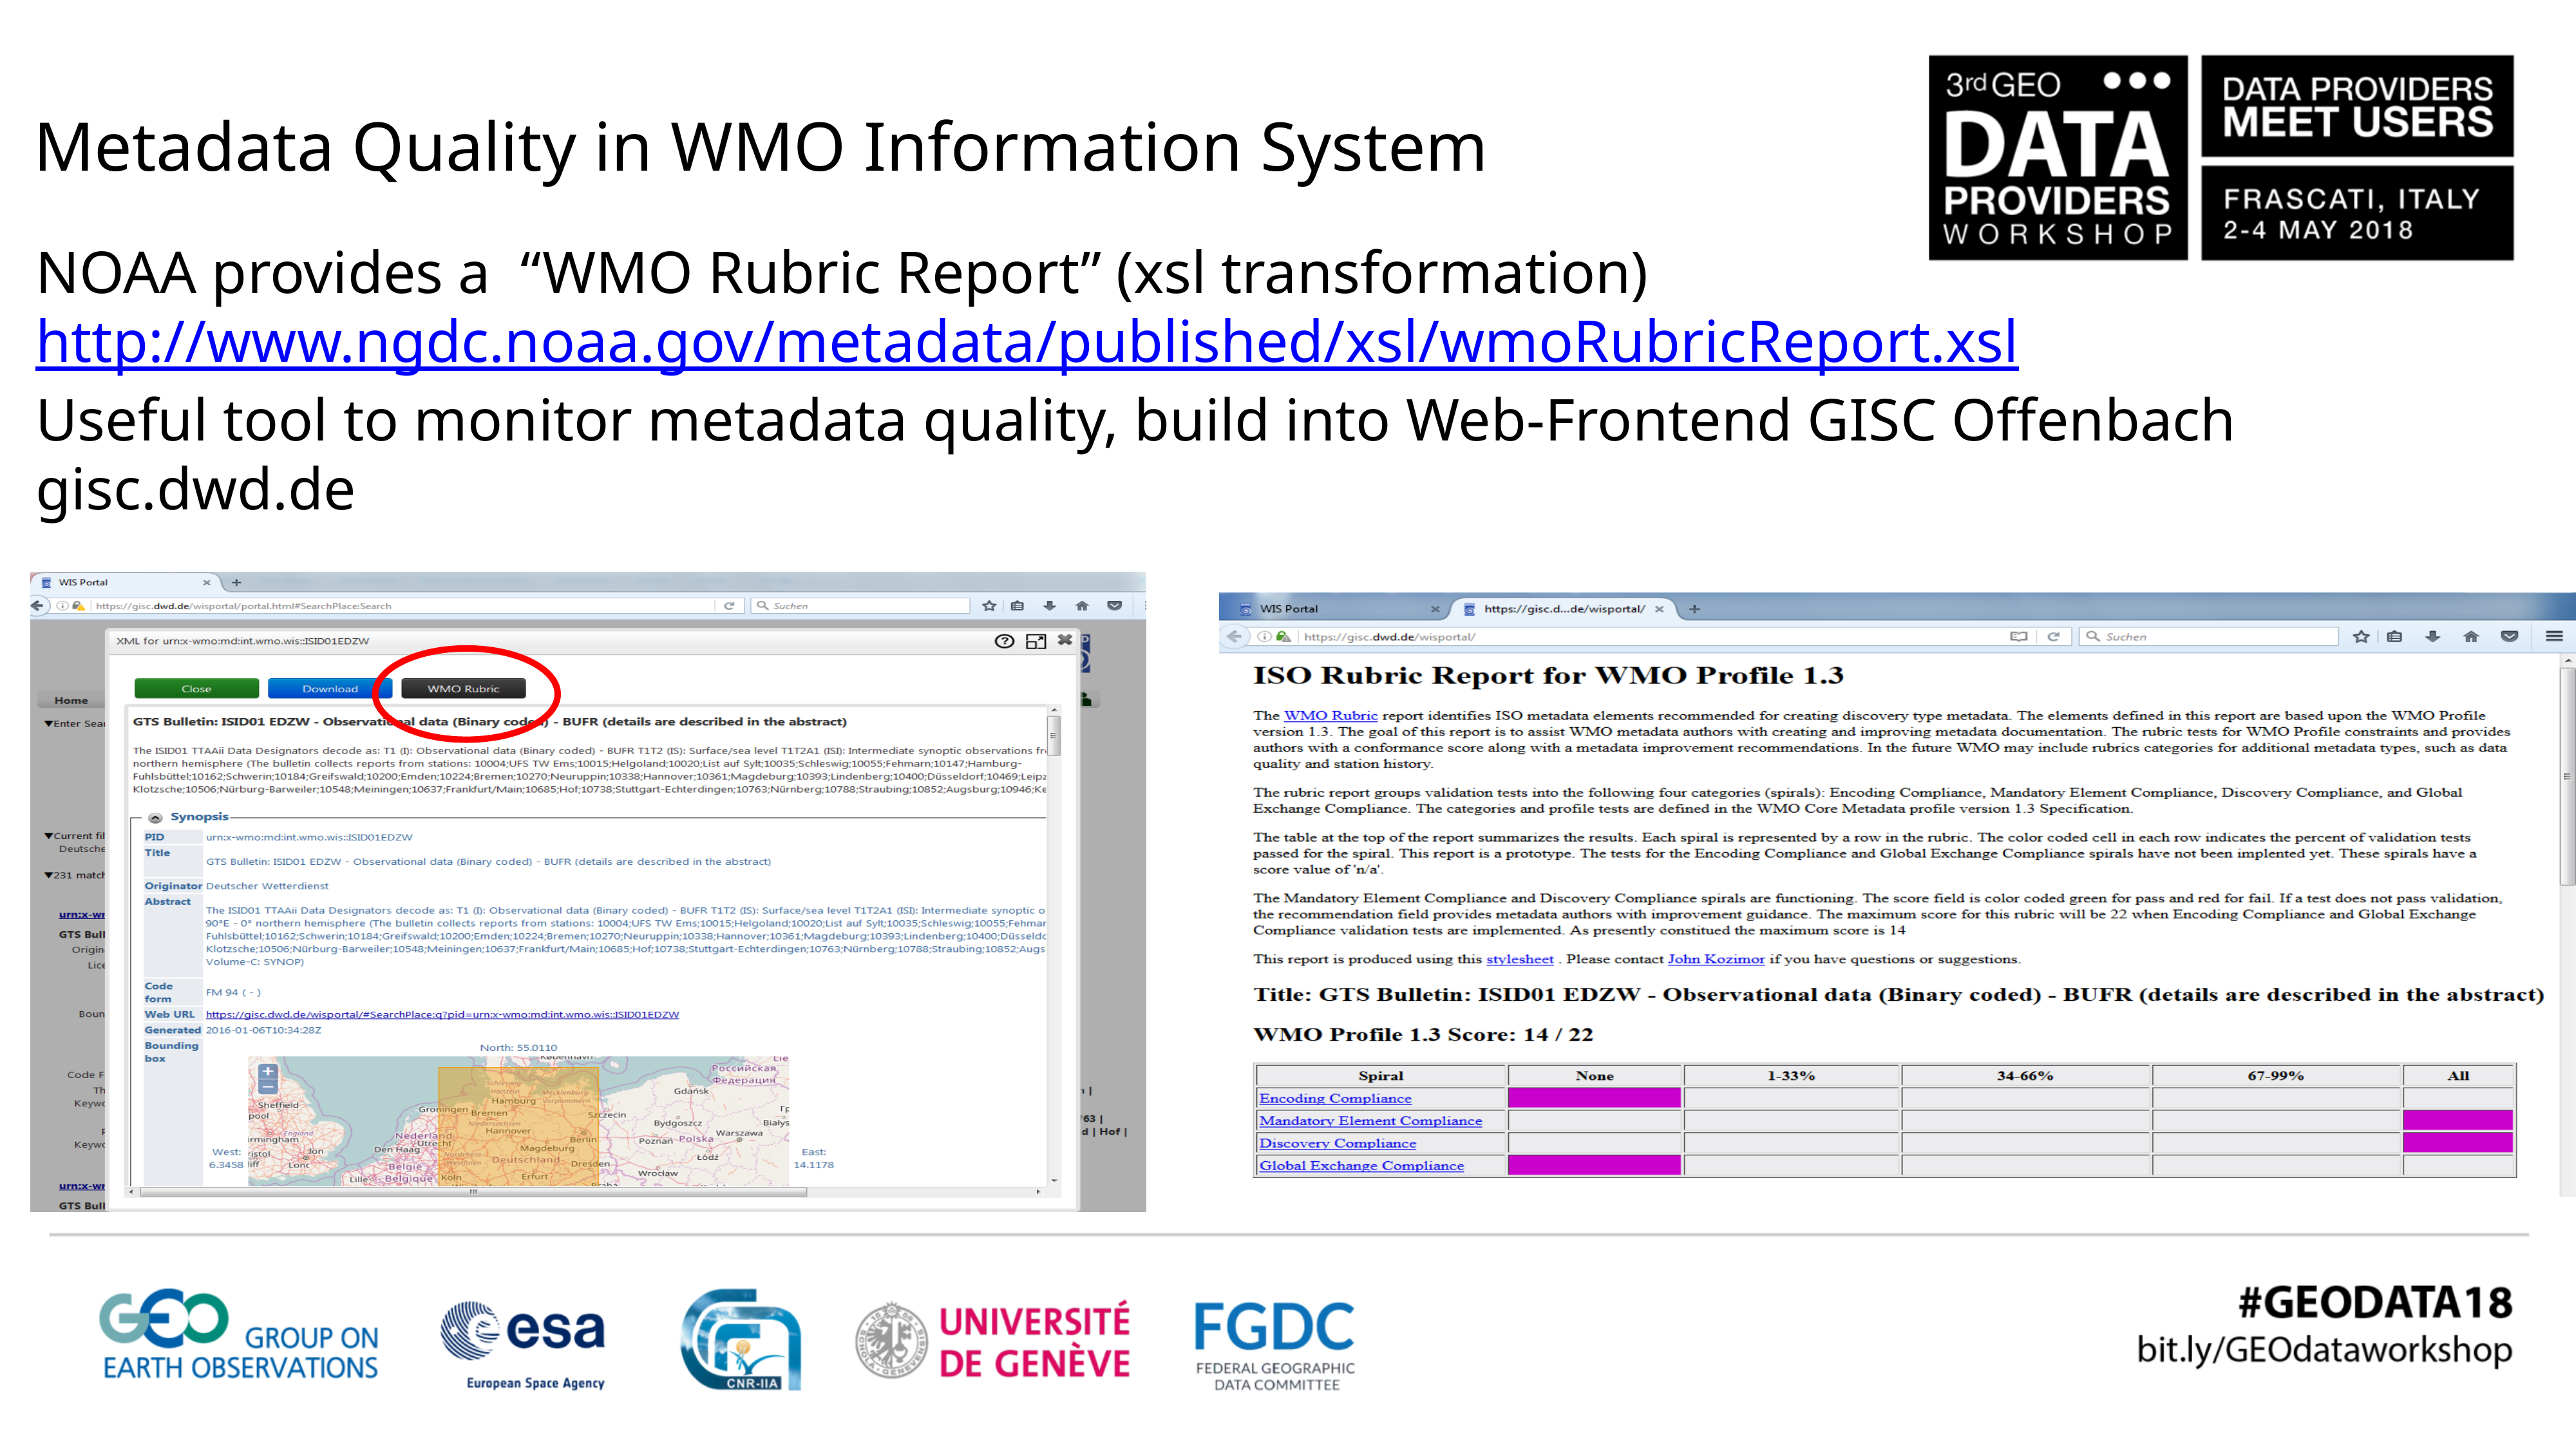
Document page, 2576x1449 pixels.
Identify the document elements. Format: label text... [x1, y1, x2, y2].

picture [0, 0, 2576, 1449]
text_box NOAA provides a “WMO Rubric Report” (xsl transformation) http://www.ngdc.noaa.gov/metadata/published/xsl/wmoRubricReport.xsl Useful tool to monitor metadata quality, build into Web-Frontend GISC Offenbach gisc.dwd.de [30, 230, 2249, 1203]
title Metadata Quality in WMO Information System [28, 77, 2248, 191]
